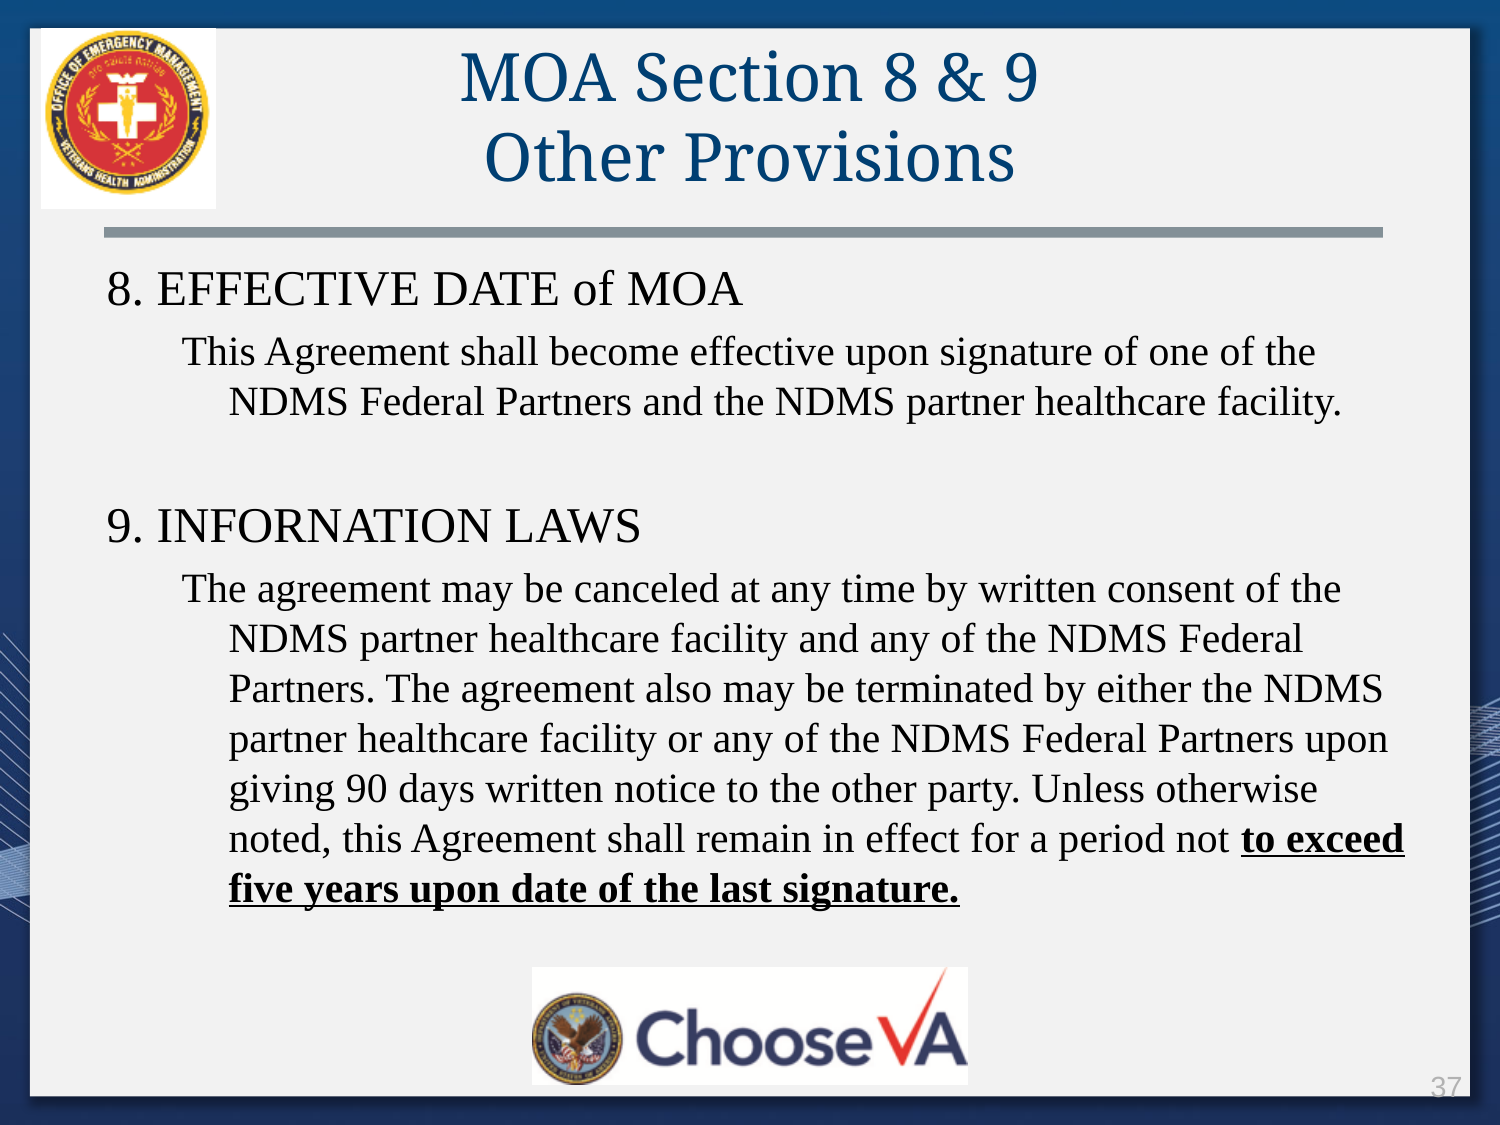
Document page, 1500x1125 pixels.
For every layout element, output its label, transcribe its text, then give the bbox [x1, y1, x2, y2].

text_box 8. EFFECTIVE DATE of MOA This Agreement shall become effective upon signature of one of the NDMS Federal Partners and the NDMS partner healthcare facility. 9. INFORNATION LAWS The agreement may be canceled at any time by written consent of the NDMS partner healthcare facility and any of the NDMS Federal Partners. The agreement also may be terminated by either the NDMS partner healthcare facility or any of the NDMS Federal Partners upon giving 90 days written notice to the other party. Unless otherwise noted, this Agreement shall remain in effect for a period not to exceed five years upon date of the last signature. [91, 248, 1442, 1099]
text_box MOA Section 8 & 9 Other Provisions [74, 26, 1425, 202]
slide_number 37 [1352, 1061, 1478, 1106]
picture [0, 0, 1500, 1125]
